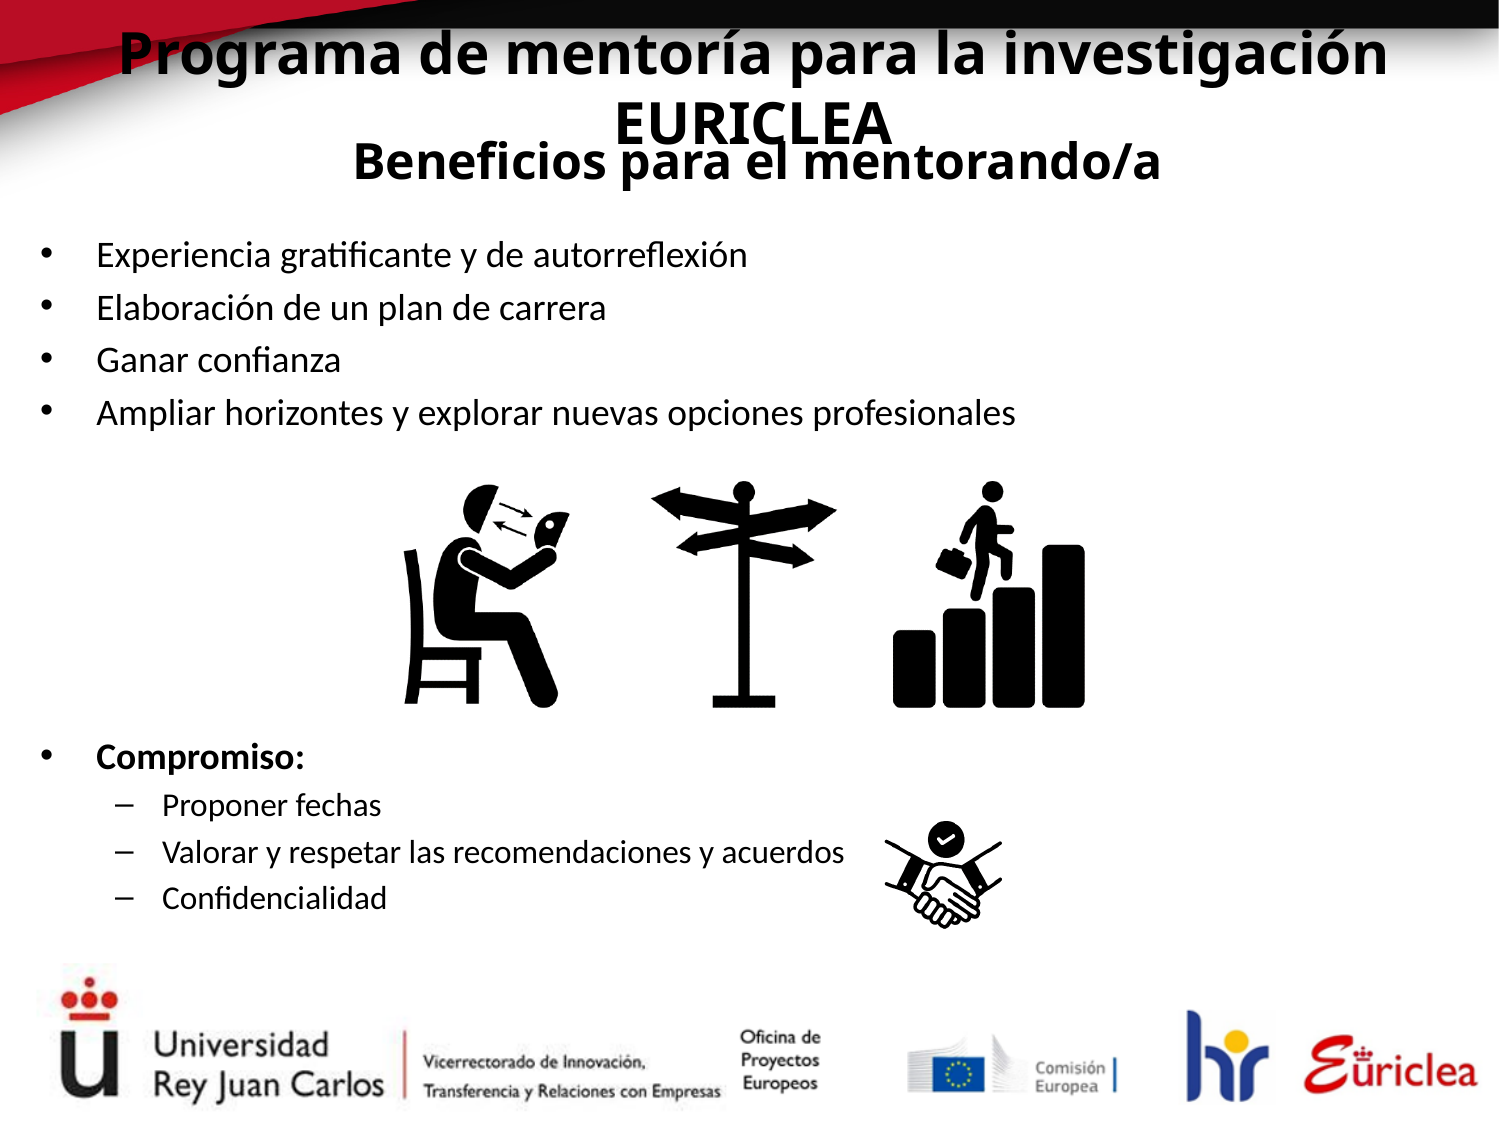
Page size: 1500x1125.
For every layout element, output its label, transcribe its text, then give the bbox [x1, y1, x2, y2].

picture [0, 197, 1500, 1125]
title Programa de mentoría para la investigación EURICLEA [0, 0, 1500, 121]
text_box Beneficios para el mentorando/a [0, 121, 1500, 197]
text_box Experiencia gratificante y de autorreflexión Elaboración de un plan de carrera Ganar confianza Ampliar horizontes y explorar nuevas opciones profesionales Compromiso: Proponer fechas Valorar y respetar las recomendaciones y acuerdos Confidencialidad [25, 222, 1454, 903]
